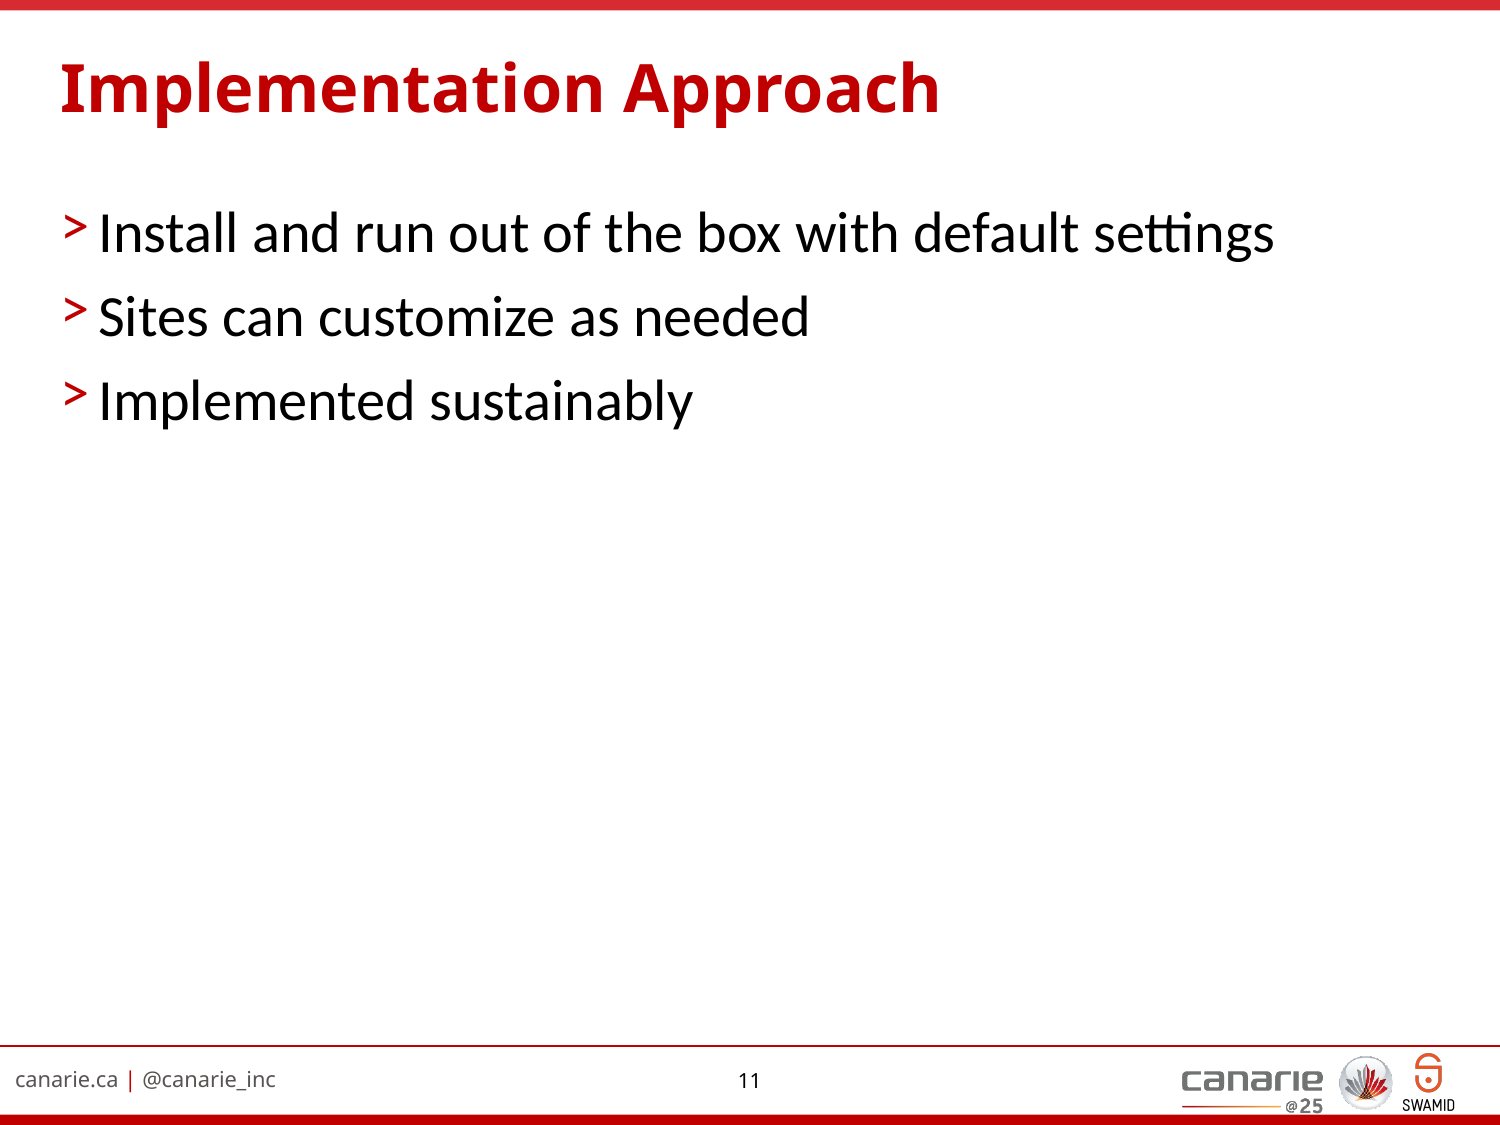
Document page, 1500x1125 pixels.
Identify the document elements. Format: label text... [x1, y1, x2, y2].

list Install and run out of the box with default settings Sites can customize as needed Implemented sustainably [45, 195, 1459, 1030]
picture [1176, 1047, 1398, 1122]
title Implementation Approach [45, 21, 1459, 161]
picture [1402, 1052, 1455, 1112]
